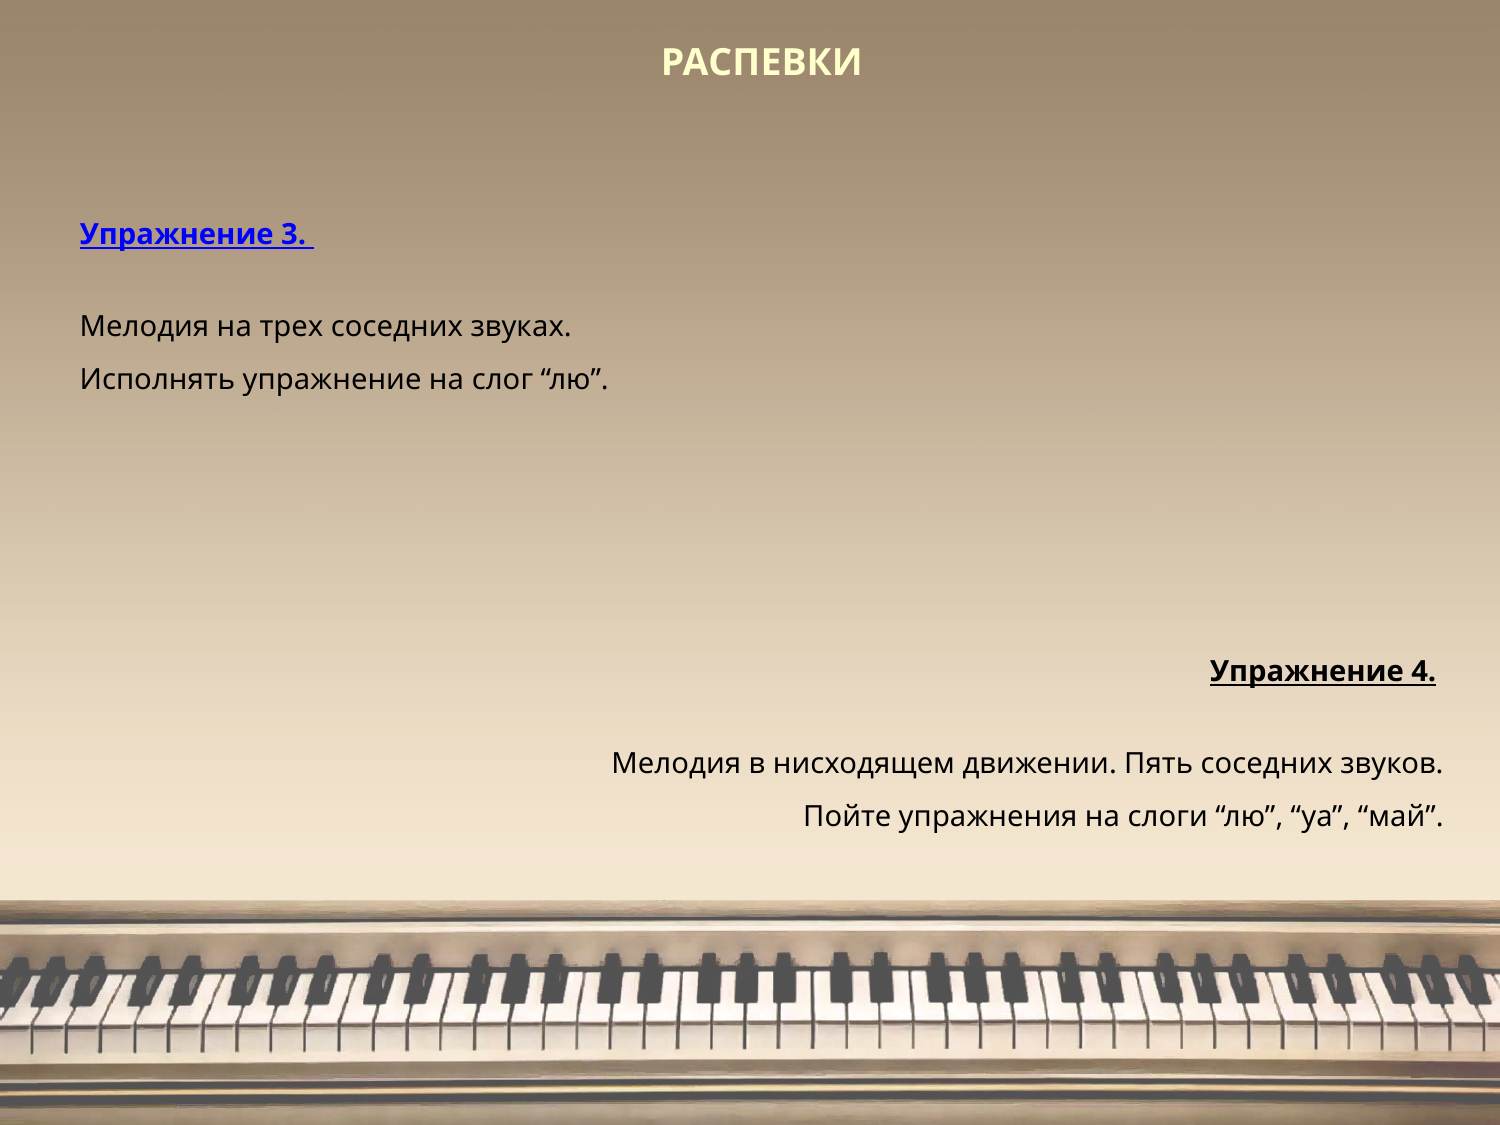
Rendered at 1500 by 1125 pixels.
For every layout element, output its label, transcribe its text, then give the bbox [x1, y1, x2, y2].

text_box РАСПЕВКИ [454, 30, 1069, 91]
text_box Упражнение 4. Мелодия в нисходящем движении. Пять соседних звуков. Пойте упражнения на слоги “лю”, “уа”, “май”. [537, 645, 1459, 840]
text_box Упражнение 3. Мелодия на трех соседних звуках. Исполнять упражнение на слог “лю”. [64, 208, 715, 403]
